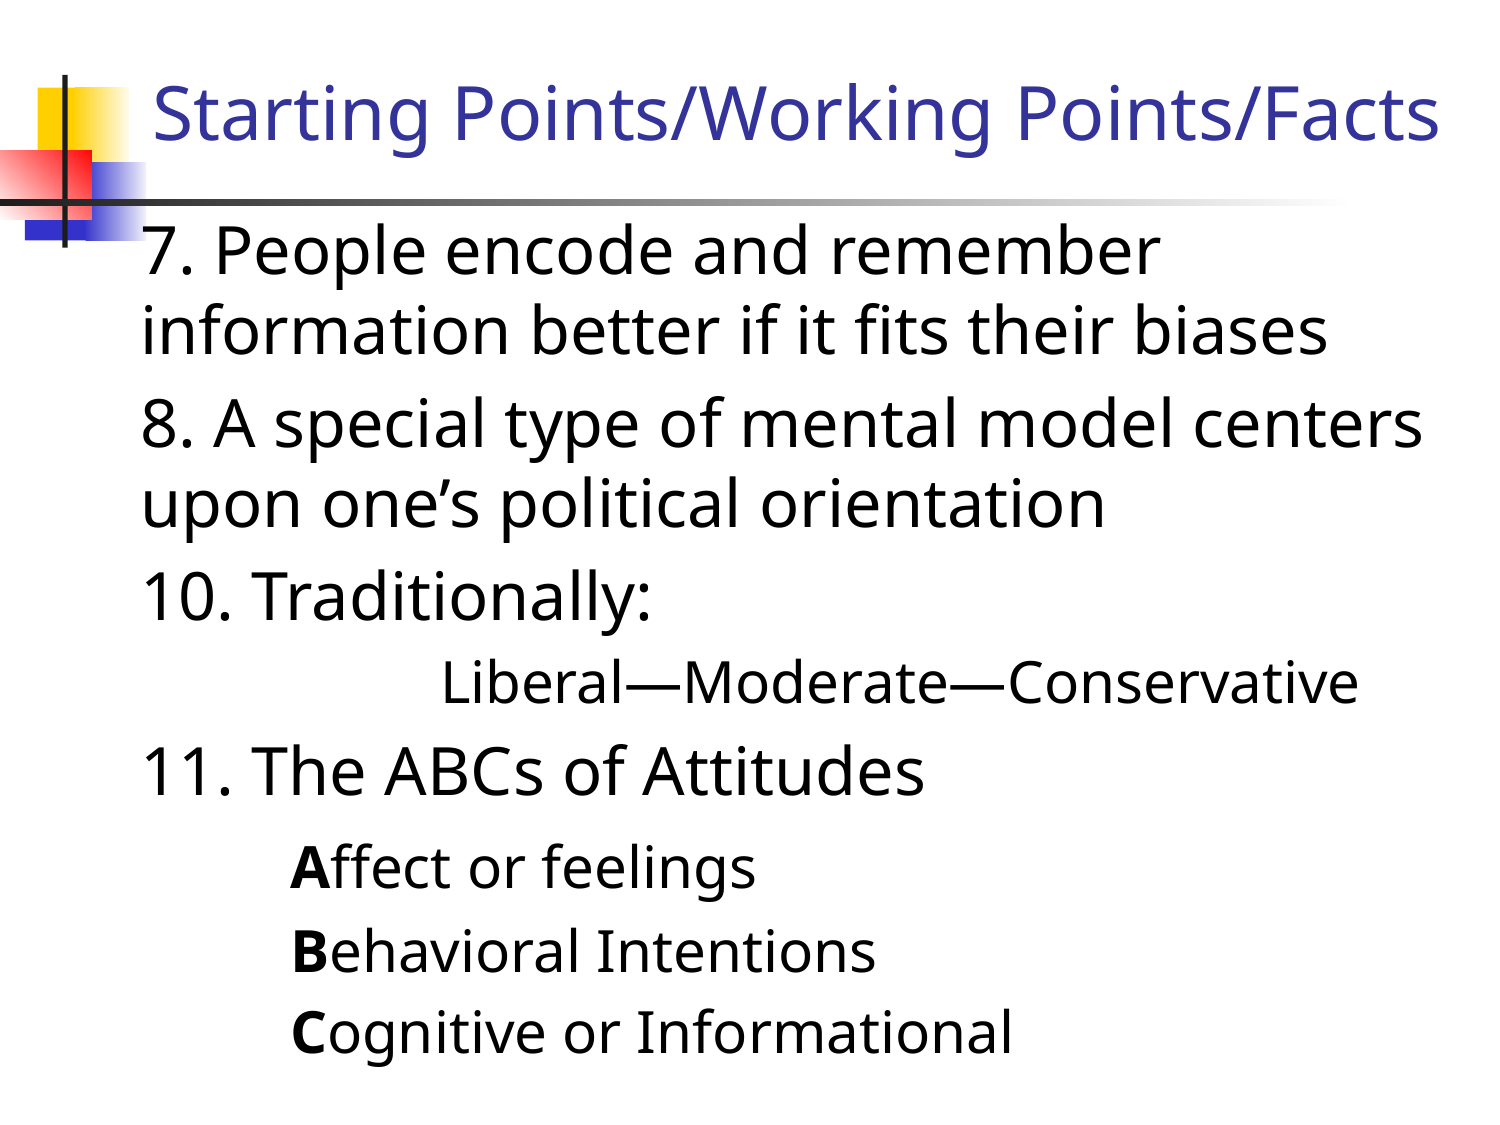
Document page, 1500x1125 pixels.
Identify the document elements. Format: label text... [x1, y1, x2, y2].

title Starting Points/Working Points/Facts [137, 0, 1466, 163]
list 7. People encode and remember information better if it fits their biases 8. A special type of mental model centers upon one’s political orientation 10. Traditionally: Liberal—Moderate—Conservative 11. The ABCs of Attitudes Affect or feelings Behavioral Intentions Cognitive or Informational [125, 200, 1450, 1125]
